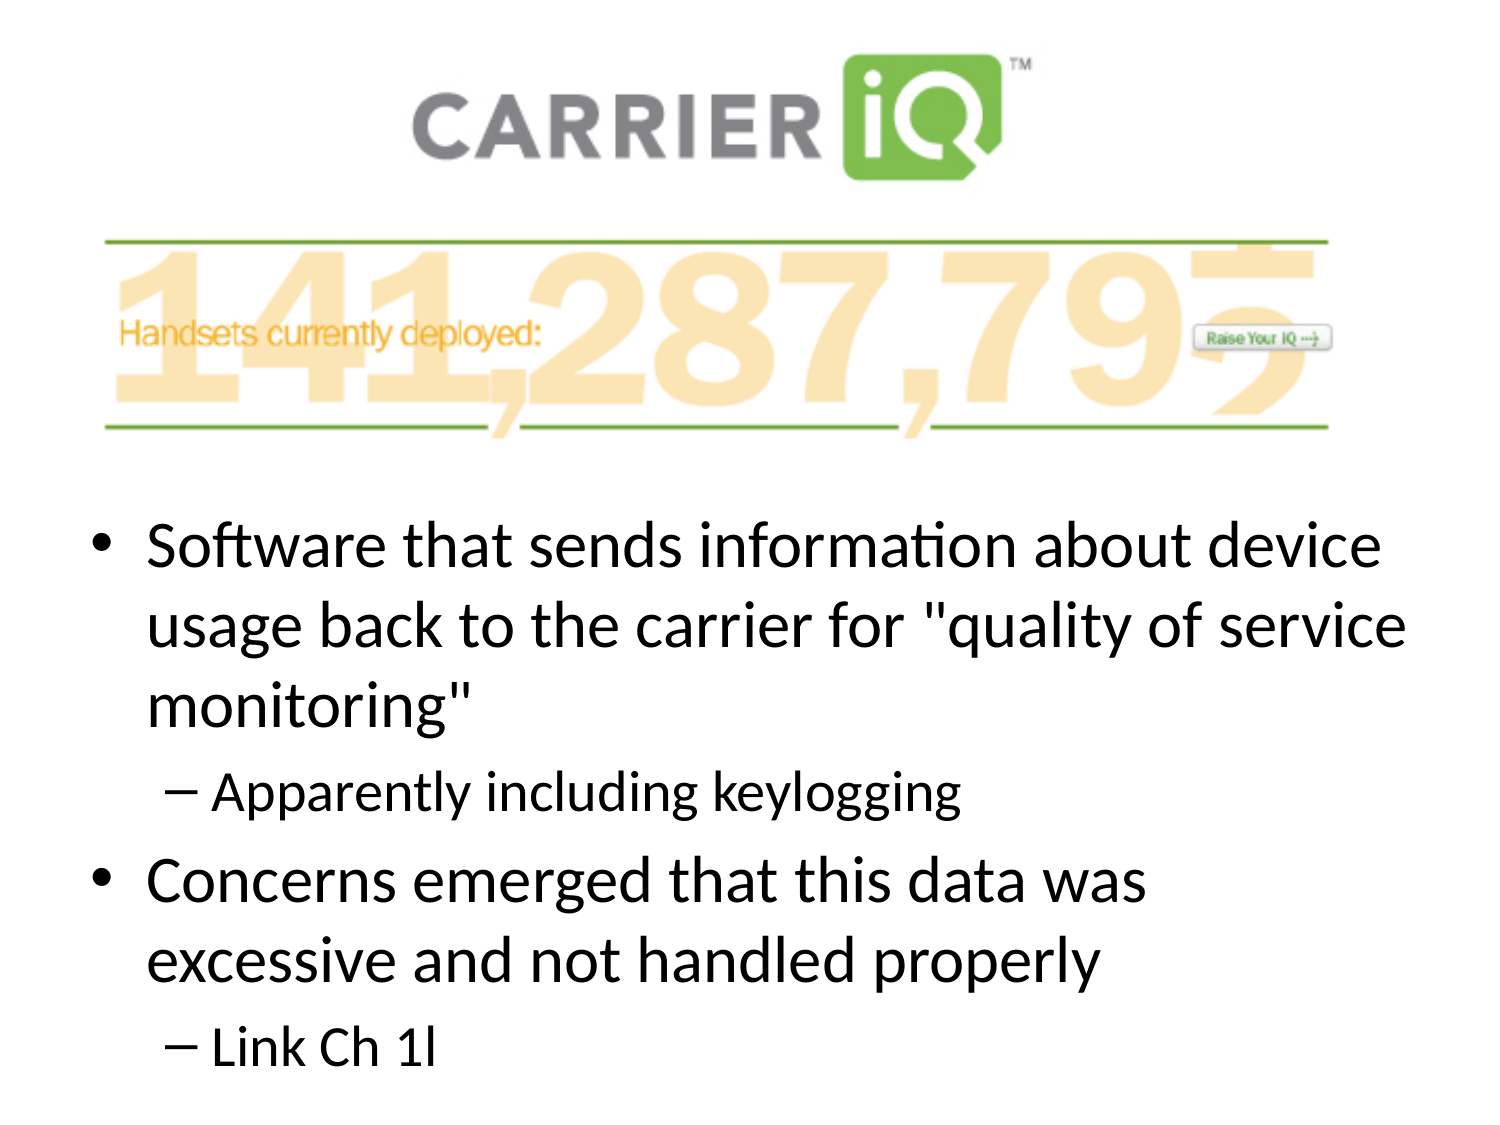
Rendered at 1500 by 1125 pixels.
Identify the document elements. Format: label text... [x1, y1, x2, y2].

picture [99, 44, 1350, 444]
list Software that sends information about device usage back to the carrier for "quality of service monitoring" Apparently including keylogging Concerns emerged that this data was excessive and not handled properly Link Ch 1l [75, 493, 1425, 1005]
